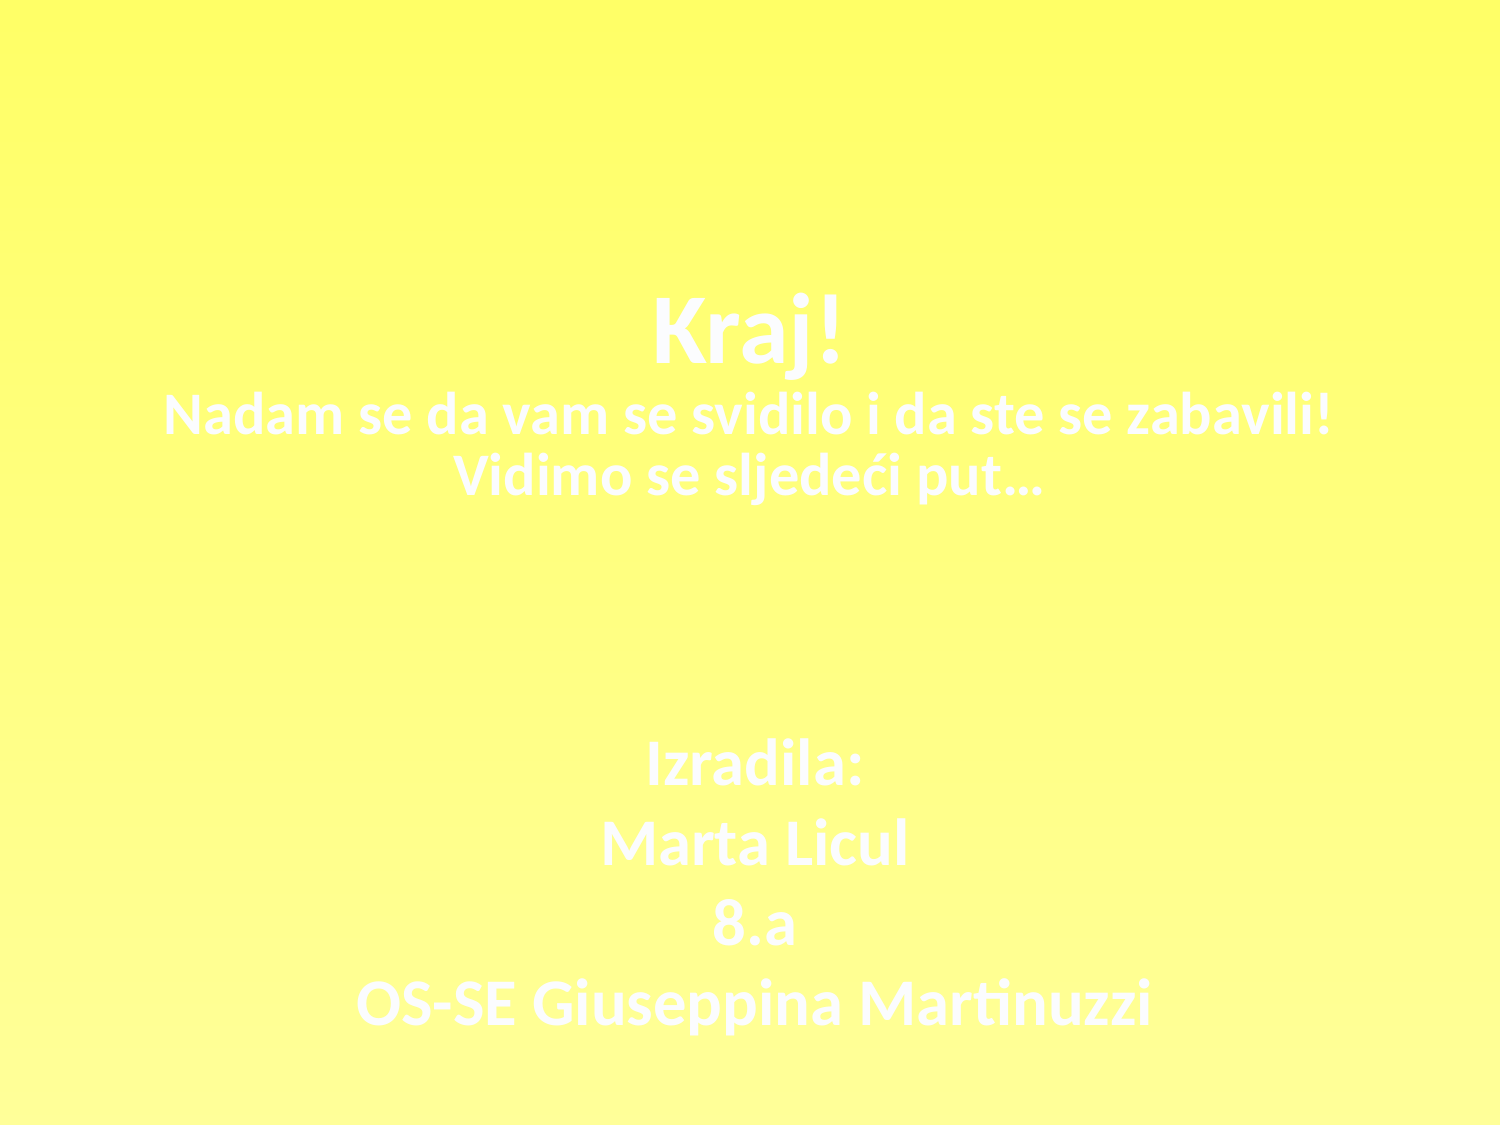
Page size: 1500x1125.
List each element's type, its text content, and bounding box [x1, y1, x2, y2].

title Kraj! Nadam se da vam se svidilo i da ste se zabavili! Vidimo se sljedeći put… [112, 278, 1388, 521]
subtitle Izradila: Marta Licul 8.a OS-SE Giuseppina Martinuzzi [230, 727, 1281, 1075]
